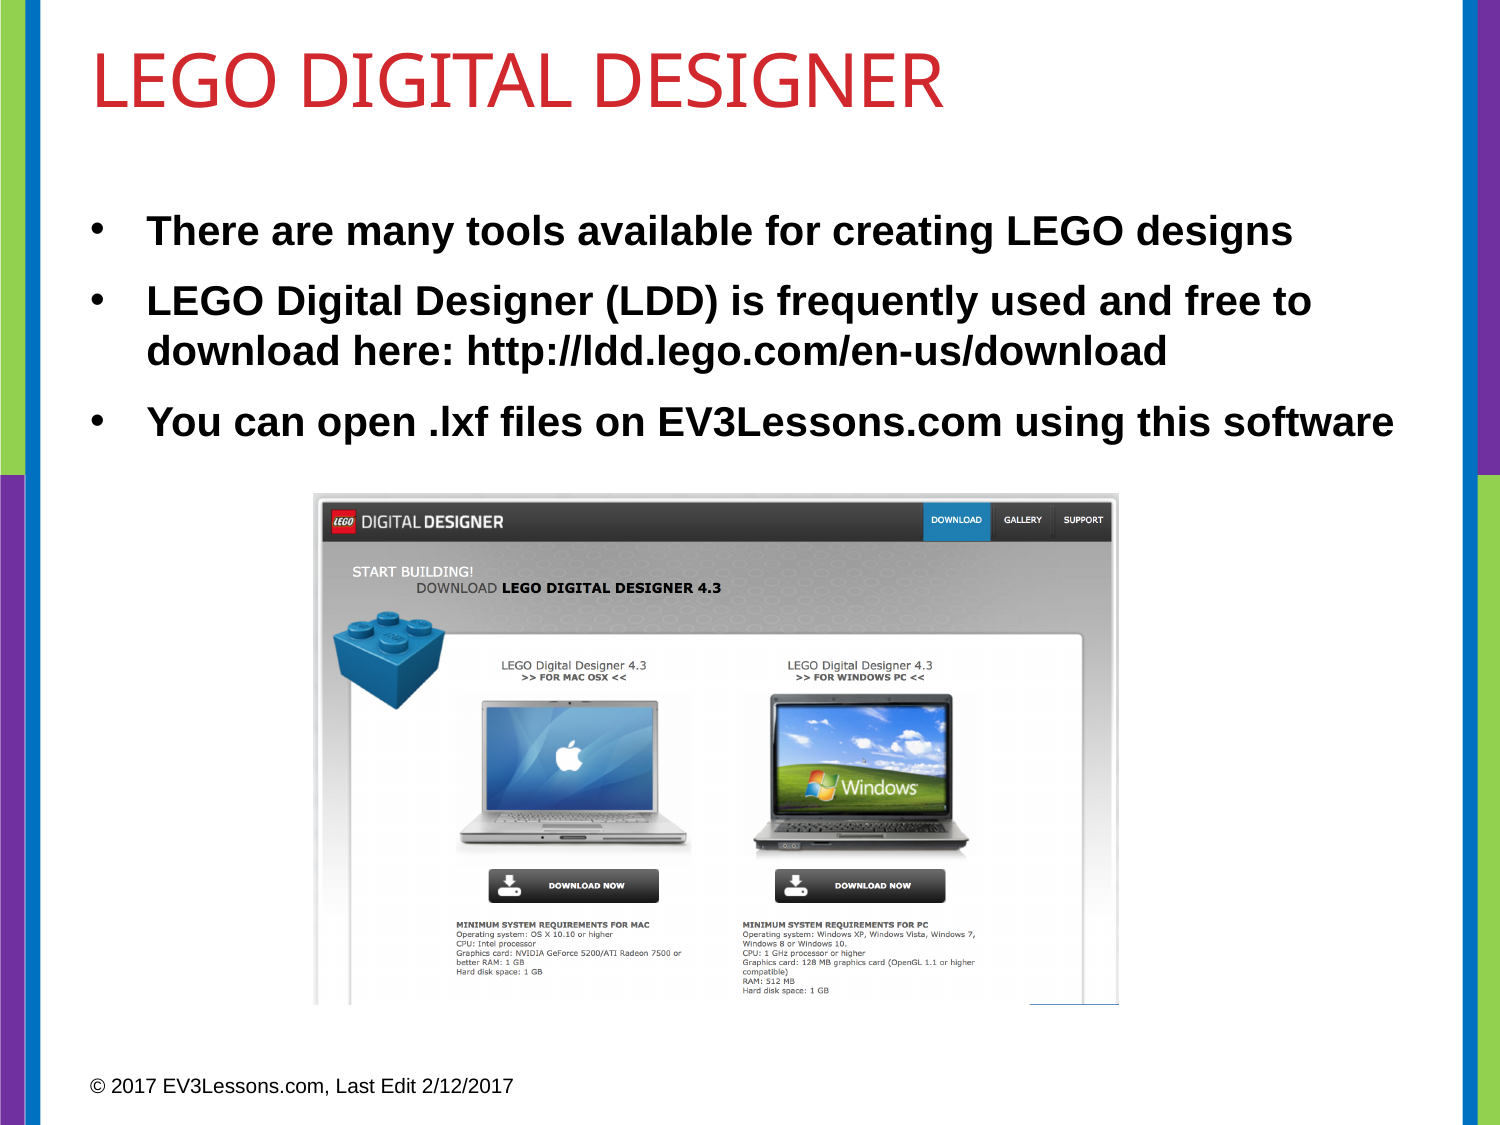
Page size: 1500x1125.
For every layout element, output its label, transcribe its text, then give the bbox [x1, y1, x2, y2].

footer © 2017 EV3Lessons.com, Last Edit 2/12/2017 [75, 1065, 638, 1112]
title LEGO digital designer [75, 25, 1428, 195]
list There are many tools available for creating LEGO designs LEGO Digital Designer (LDD) is frequently used and free to download here: http://ldd.lego.com/en-us/download You can open .lxf files on EV3Lessons.com using this software [75, 195, 1428, 1005]
picture [313, 493, 1120, 1006]
